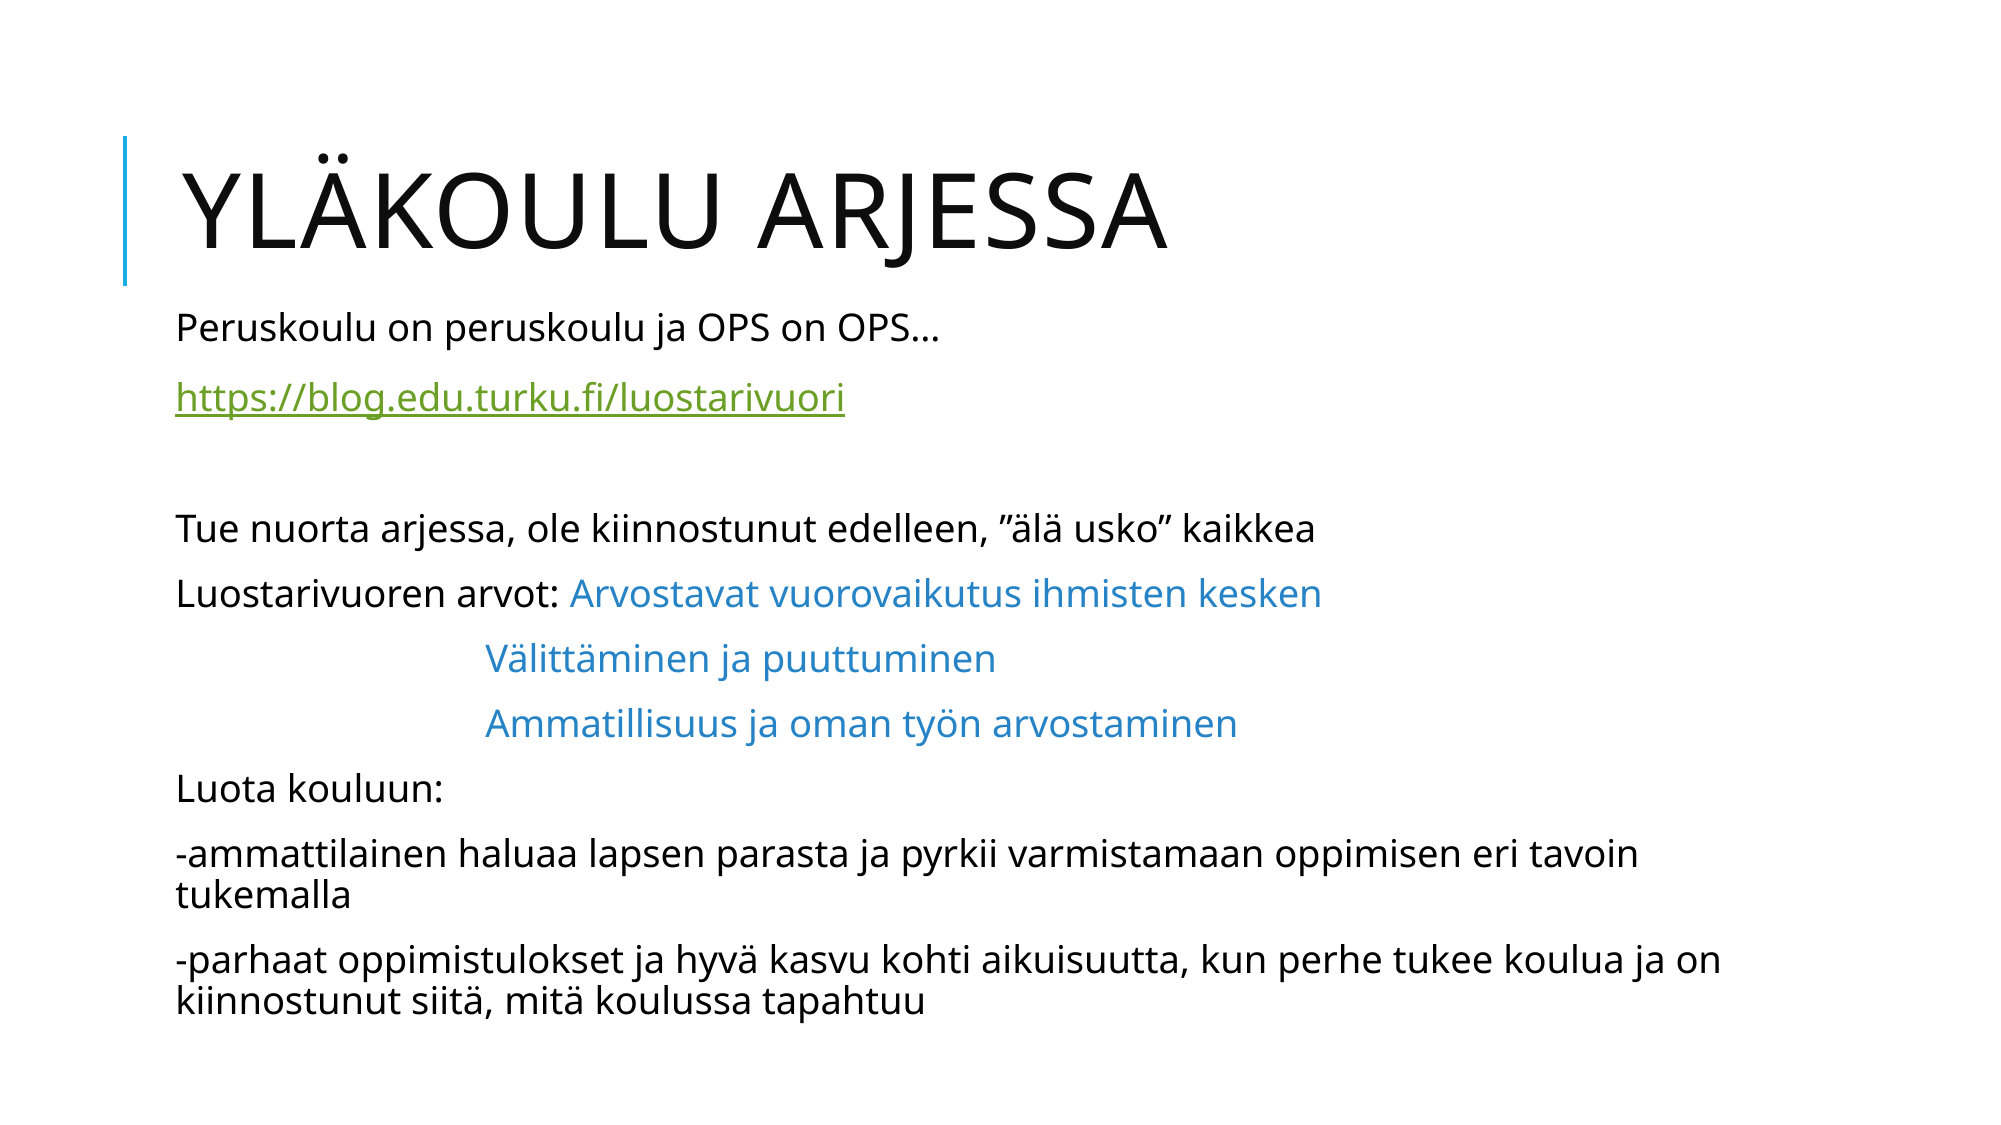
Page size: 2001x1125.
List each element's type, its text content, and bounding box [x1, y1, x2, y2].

list Peruskoulu on peruskoulu ja OPS on OPS… https://blog.edu.turku.fi/luostarivuori Tue nuorta arjessa, ole kiinnostunut edelleen, ”älä usko” kaikkea Luostarivuoren arvot: Arvostavat vuorovaikutus ihmisten kesken Välittäminen ja puuttuminen Ammatillisuus ja oman työn arvostaminen Luota kouluun: -ammattilainen haluaa lapsen parasta ja pyrkii varmistamaan oppimisen eri tavoin tukemalla -parhaat oppimistulokset ja hyvä kasvu kohti aikuisuutta, kun perhe tukee koulua ja on kiinnostunut siitä, mitä koulussa tapahtuu [168, 301, 1763, 1035]
title Yläkoulu arjessa [168, 96, 1763, 301]
